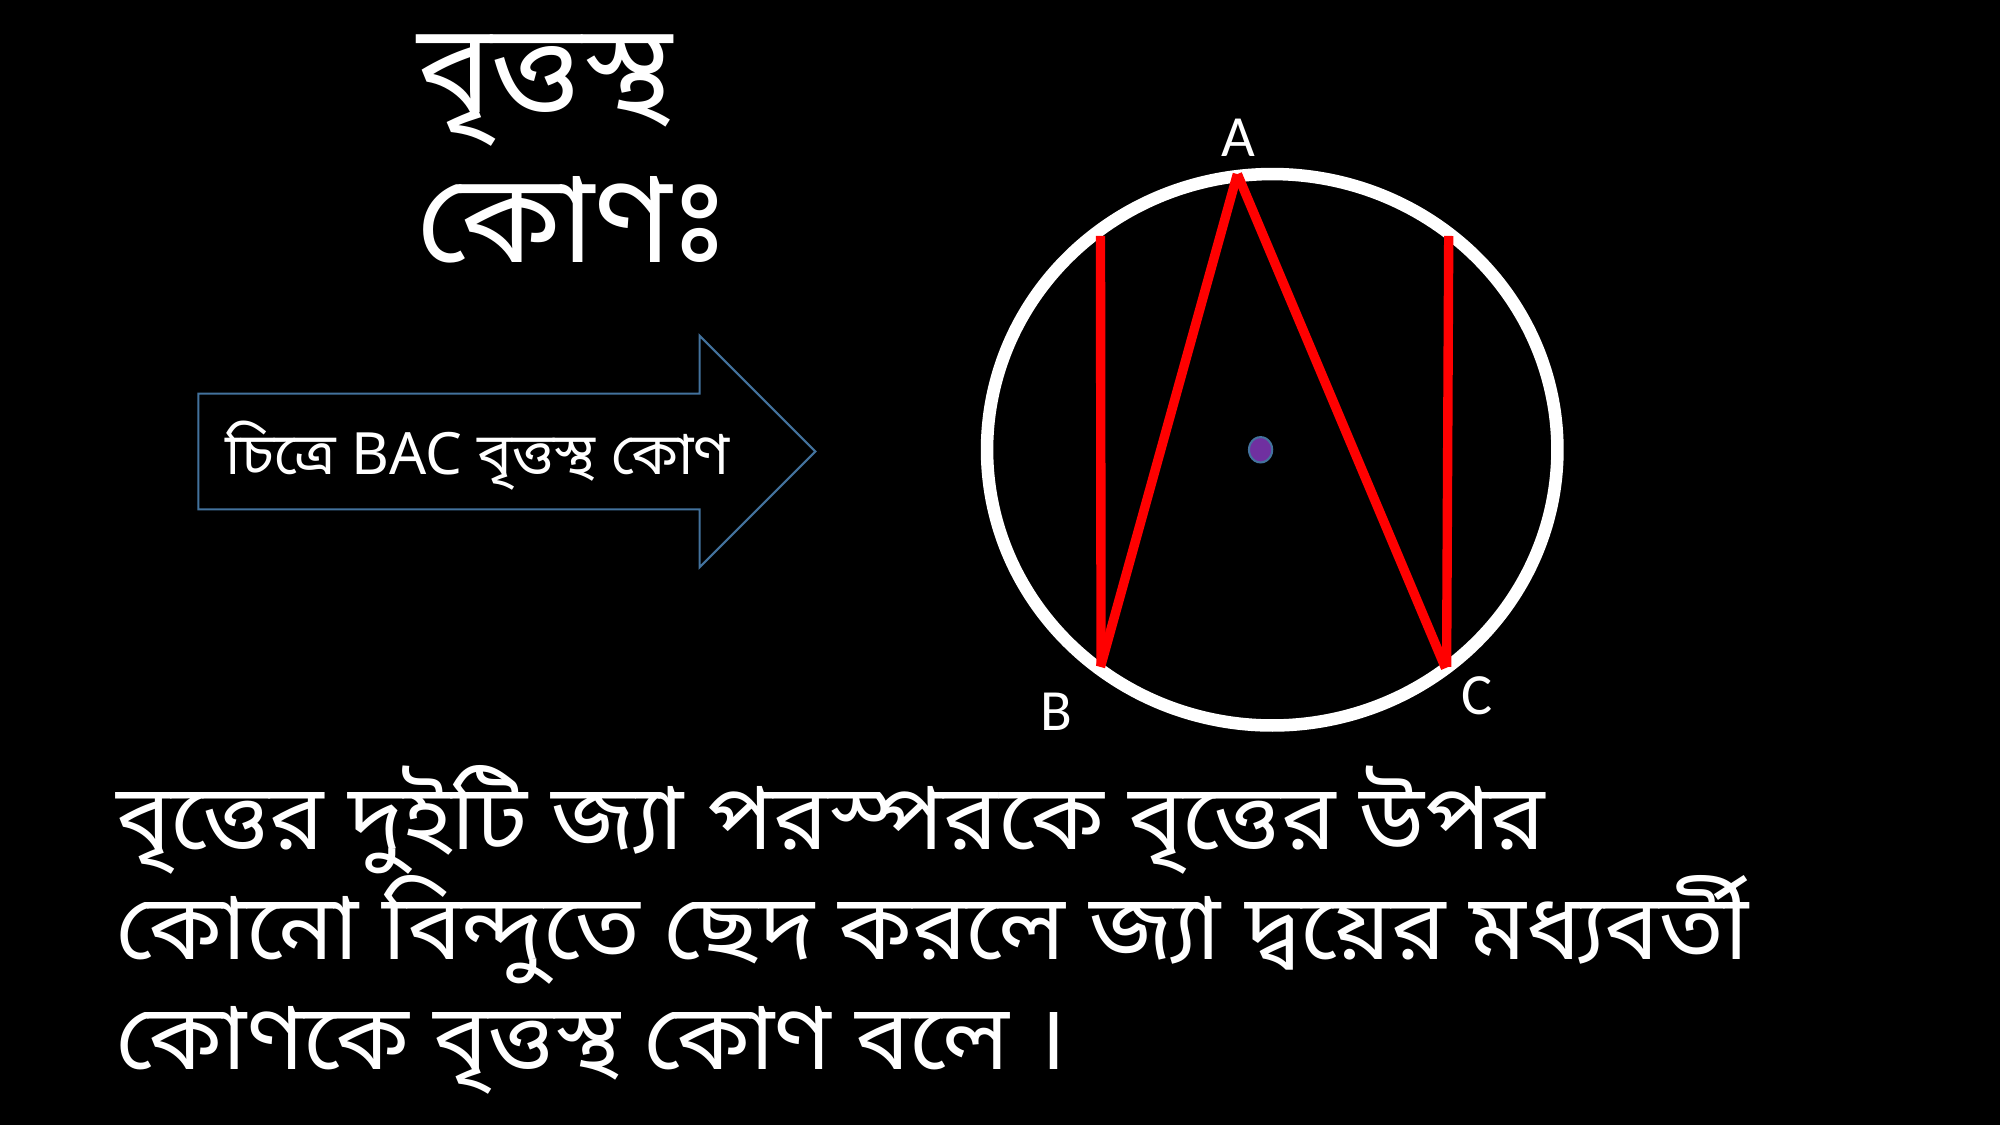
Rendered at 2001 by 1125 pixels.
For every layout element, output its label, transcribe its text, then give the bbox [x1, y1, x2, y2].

text_box বৃত্তের দুইটি জ্যা পরস্পরকে বৃত্তের উপর কোনো বিন্দুতে ছেদ করলে জ্যা দ্বয়ের মধ্যবর্তী কোণকে বৃত্তস্থ কোণ বলে । [102, 750, 1796, 1125]
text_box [1100, 174, 1237, 668]
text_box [1237, 174, 1446, 669]
text_box বৃত্তস্থ কোণঃ [402, 0, 1027, 296]
text_box A [1206, 91, 1280, 174]
text_box [1446, 229, 1559, 649]
text_box C [1446, 649, 1500, 734]
text_box [1210, 668, 1446, 727]
text_box [986, 228, 1100, 664]
text_box B [1026, 664, 1210, 750]
